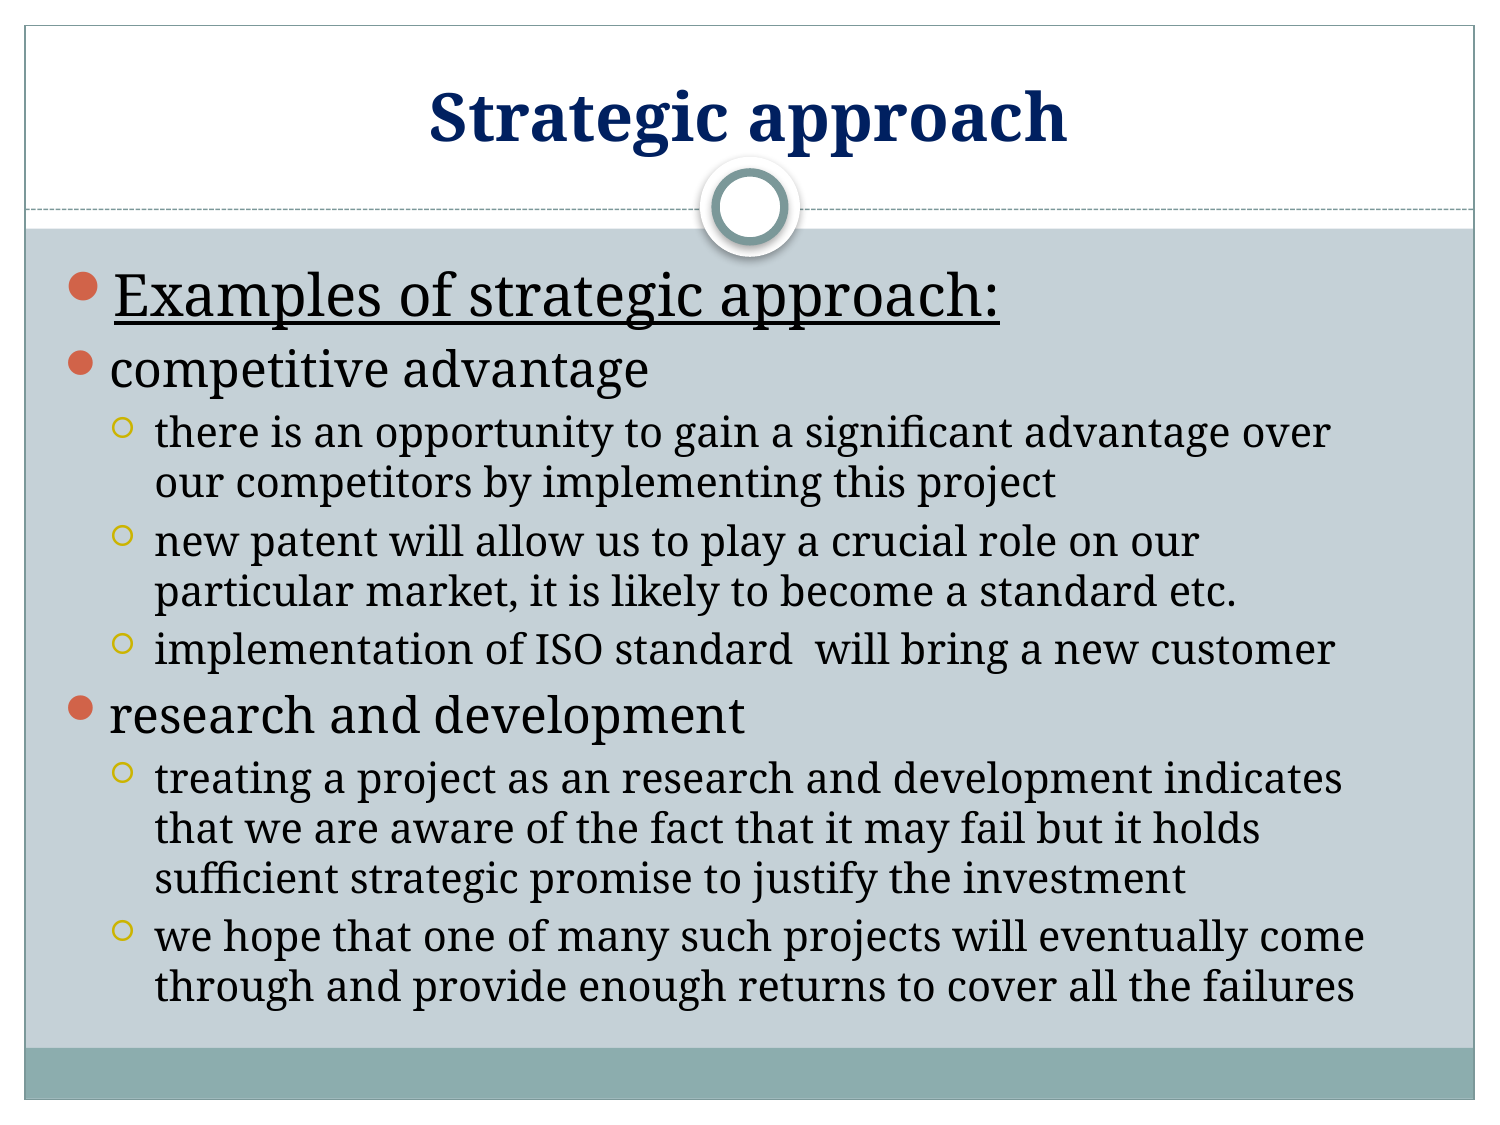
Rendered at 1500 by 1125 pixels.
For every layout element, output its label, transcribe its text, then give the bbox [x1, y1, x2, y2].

title Strategic approach [49, 37, 1450, 162]
list Examples of strategic approach: competitive advantage there is an opportunity to gain a significant advantage over our competitors by implementing this project new patent will allow us to play a crucial role on our particular market, it is likely to become a standard etc. implementation of ISO standard will bring a new customer research and development treating a project as an research and development indicates that we are aware of the fact that it may fail but it holds sufficient strategic promise to justify the investment we hope that one of many such projects will eventually come through and provide enough returns to cover all the failures [49, 250, 1412, 1001]
